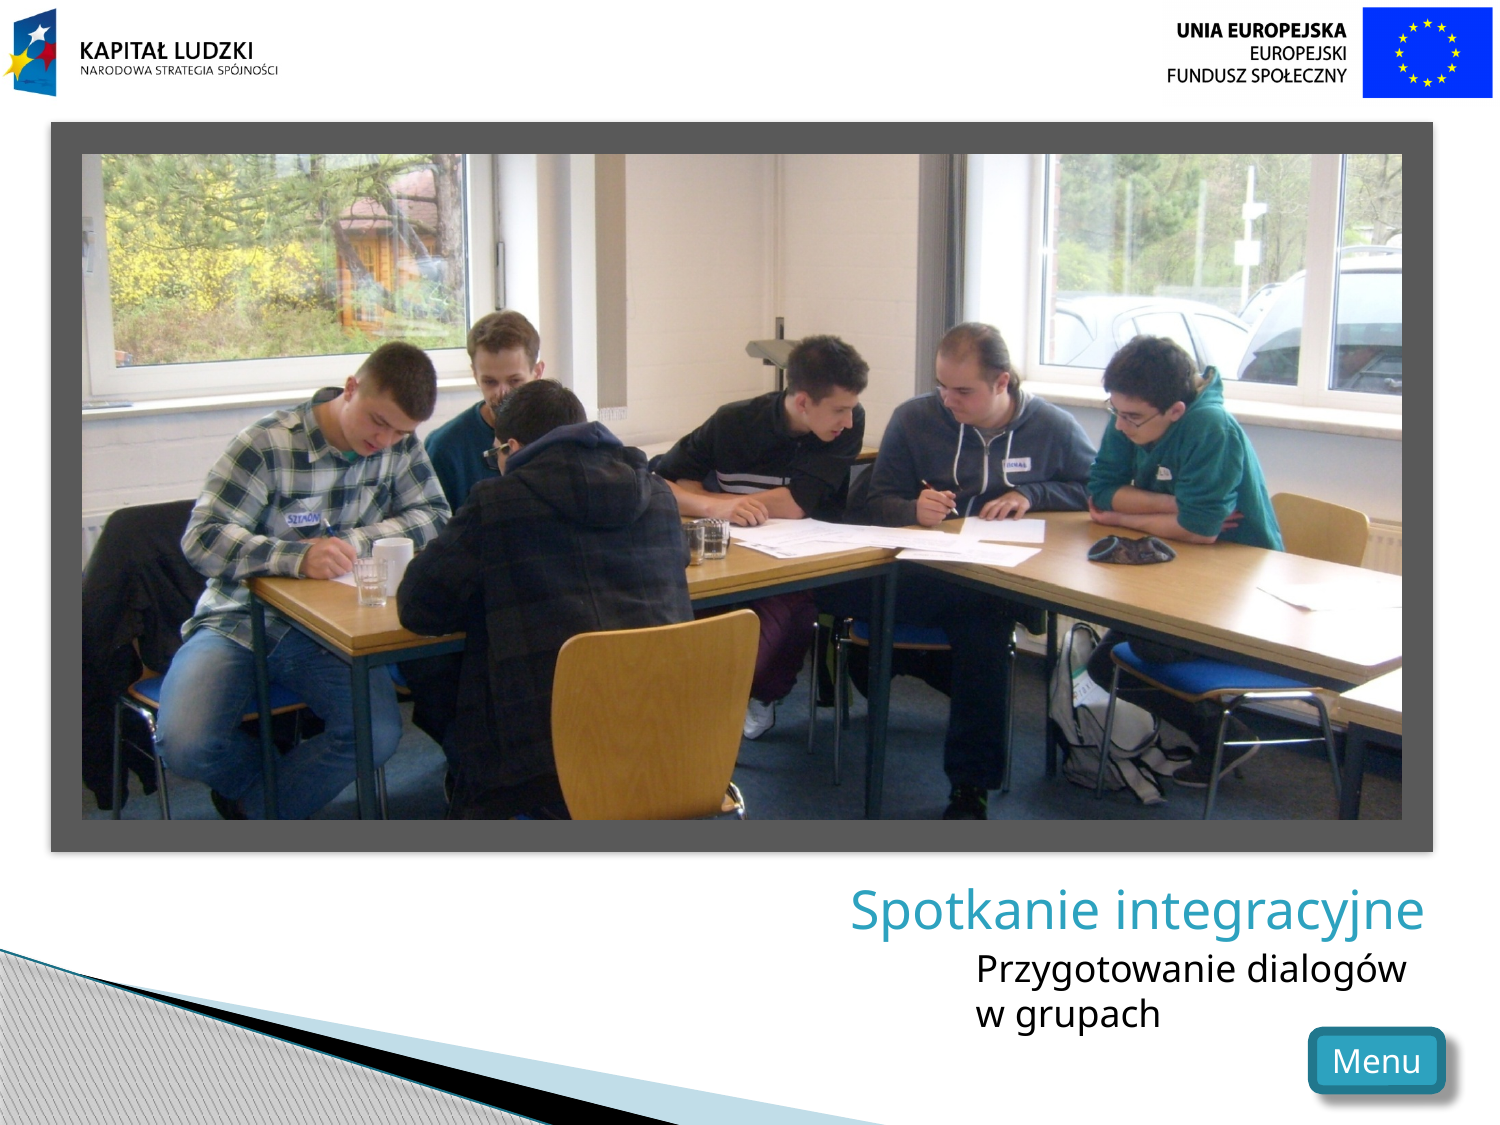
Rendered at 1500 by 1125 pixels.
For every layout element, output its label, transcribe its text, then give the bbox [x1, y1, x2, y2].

picture [1162, 0, 1500, 107]
text_box Menu [1307, 1026, 1446, 1095]
title Spotkanie integracyjne [808, 868, 1442, 950]
picture [0, 0, 296, 106]
text_box Przygotowanie dialogów w grupach [960, 937, 1442, 1043]
picture [81, 153, 1402, 821]
